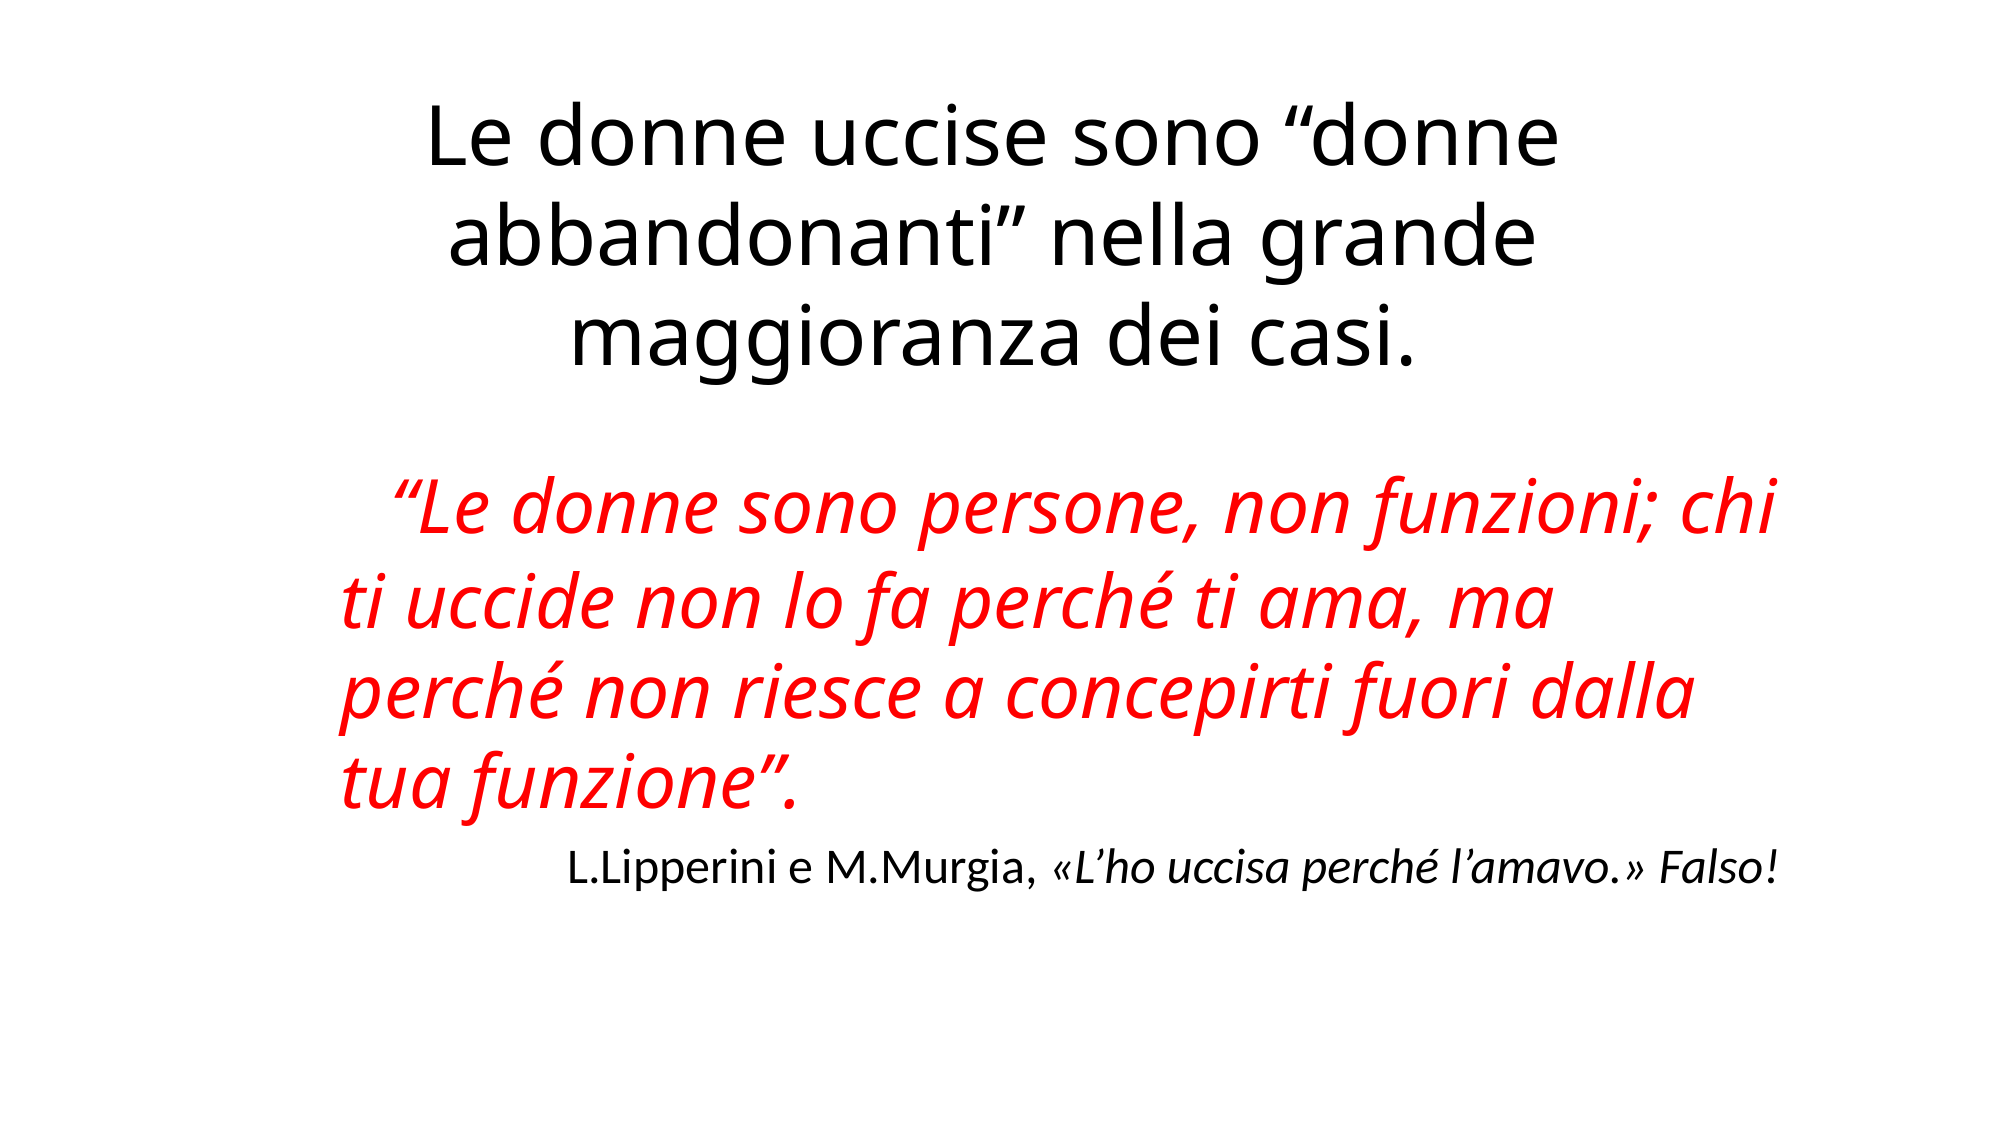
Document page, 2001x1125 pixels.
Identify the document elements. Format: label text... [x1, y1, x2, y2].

title Le donne uccise sono “donne abbandonanti” nella grande maggioranza dei casi. [224, 77, 1762, 387]
list “Le donne sono persone, non funzioni; chi ti uccide non lo fa perché ti ama, ma perché non riesce a concepirti fuori dalla tua funzione”. L.Lipperini e M.Murgia, «L’ho uccisa perché l’amavo.» Falso! [269, 426, 1807, 1044]
